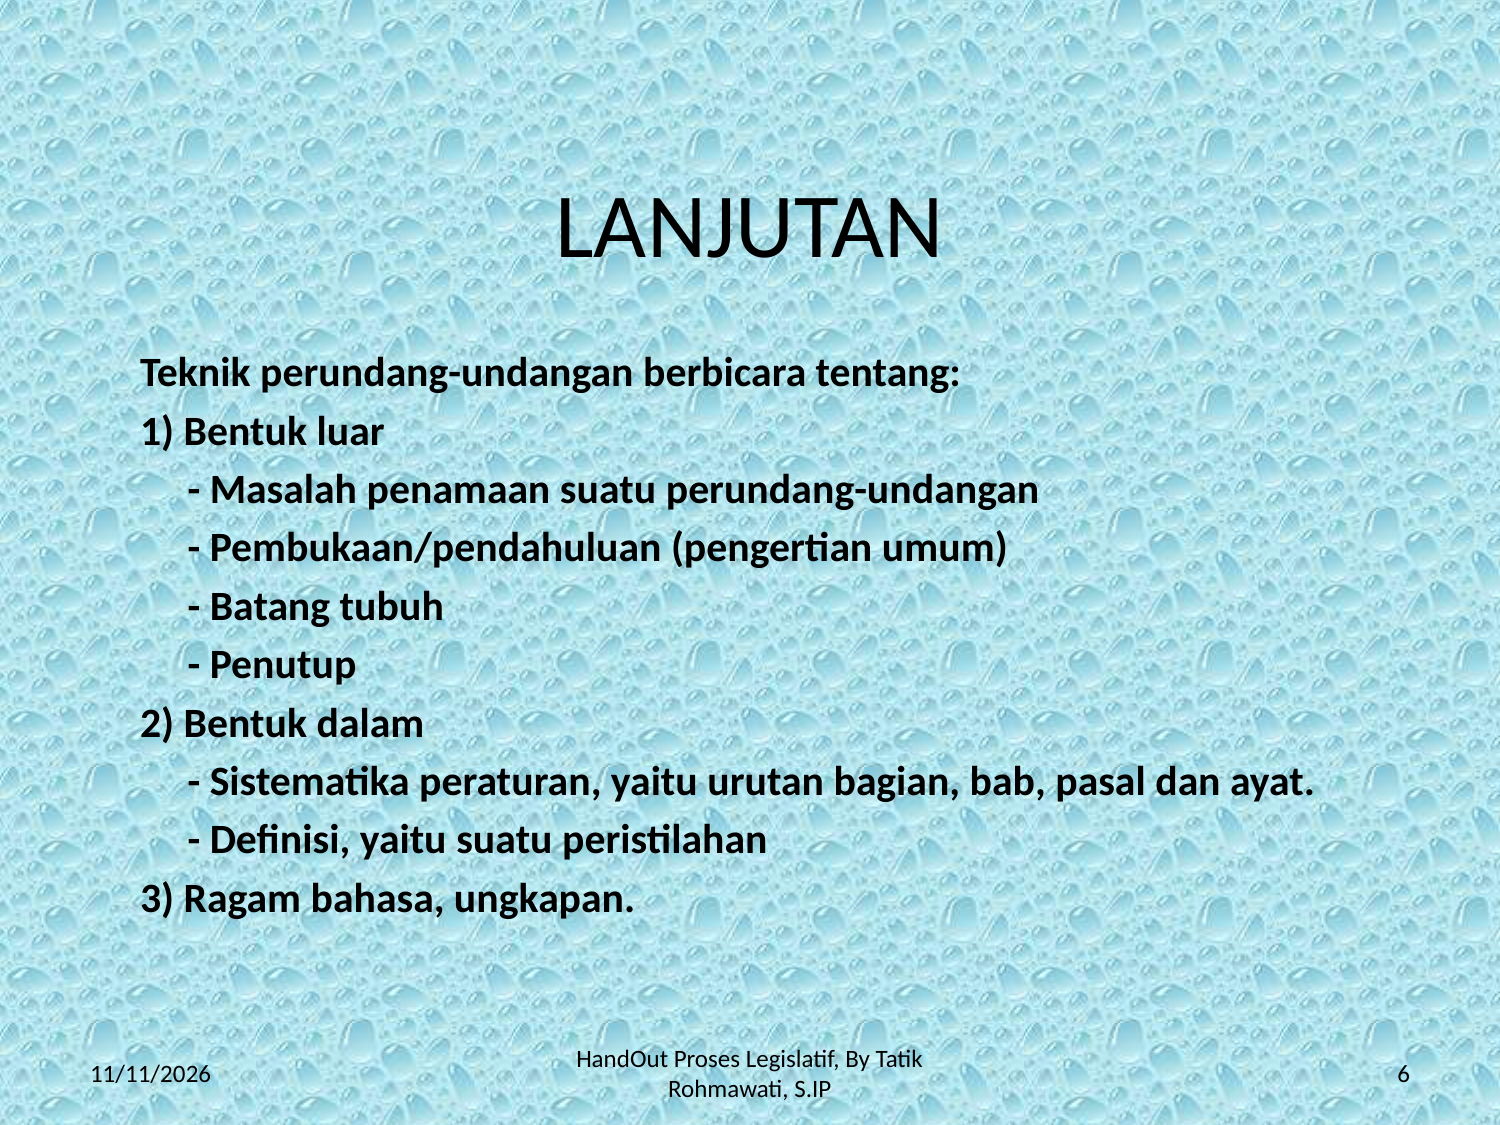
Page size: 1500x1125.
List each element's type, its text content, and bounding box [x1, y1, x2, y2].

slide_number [75, 1042, 425, 1103]
title LANJUTAN [112, 99, 1388, 342]
subtitle Teknik perundang-undangan berbicara tentang: 1) Bentuk luar - Masalah penamaan suatu perundang-undangan - Pembukaan/pendahuluan (pengertian umum) - Batang tubuh - Penutup 2) Bentuk dalam - Sistematika peraturan, yaitu urutan bagian, bab, pasal dan ayat. - Definisi, yaitu suatu peristilahan 3) Ragam bahasa, ungkapan. [125, 337, 1375, 988]
picture [0, 0, 1500, 1125]
slide_number 6 [1074, 1042, 1425, 1103]
footer HandOut Proses Legislatif, By Tatik Rohmawati, S.IP [512, 1042, 988, 1103]
